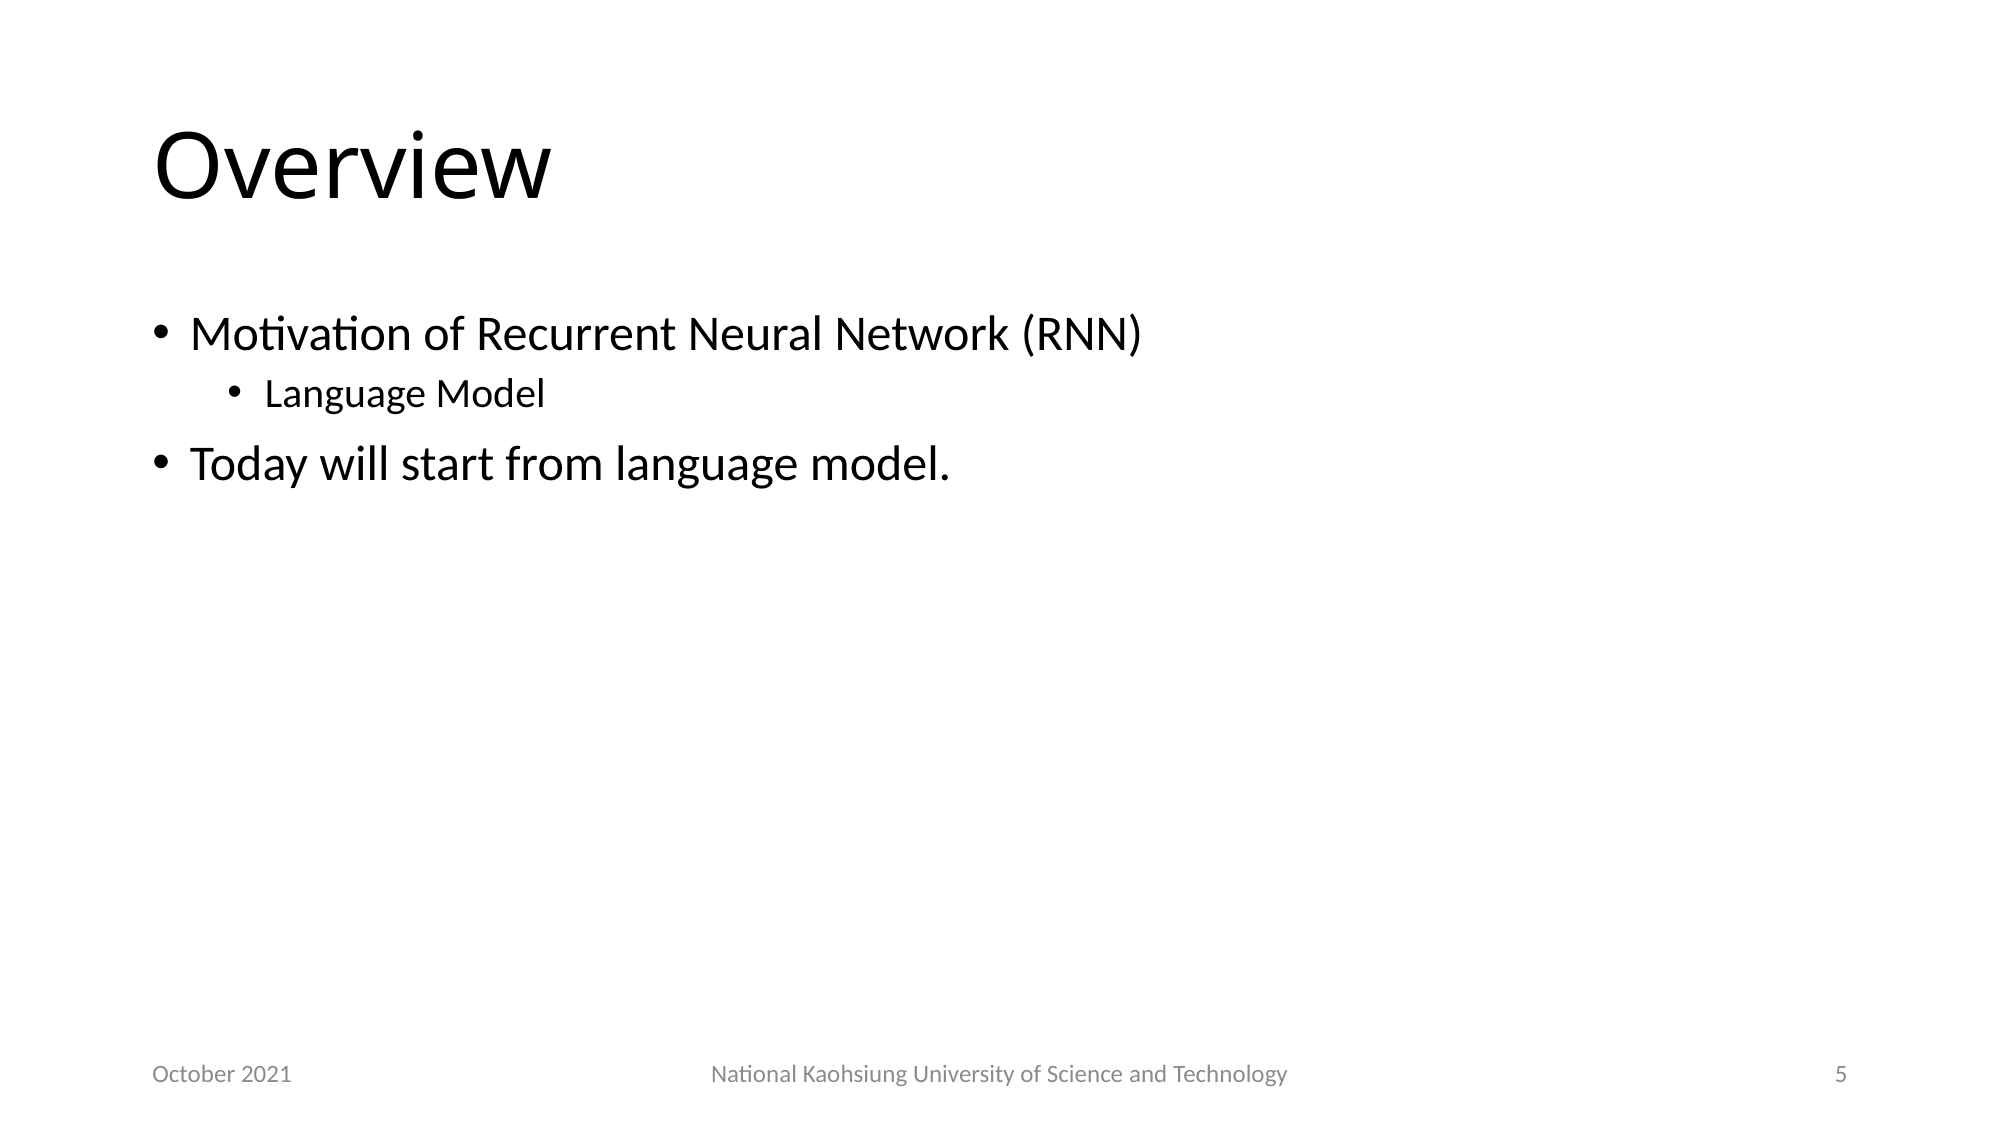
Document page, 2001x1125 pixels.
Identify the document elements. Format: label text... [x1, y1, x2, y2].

list Motivation of Recurrent Neural Network (RNN) Language Model Today will start from language model. [137, 299, 1863, 1014]
slide_number 5 [1412, 1042, 1863, 1103]
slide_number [137, 1042, 588, 1103]
title Overview [137, 59, 1863, 278]
footer National Kaohsiung University of Science and Technology [662, 1042, 1338, 1103]
